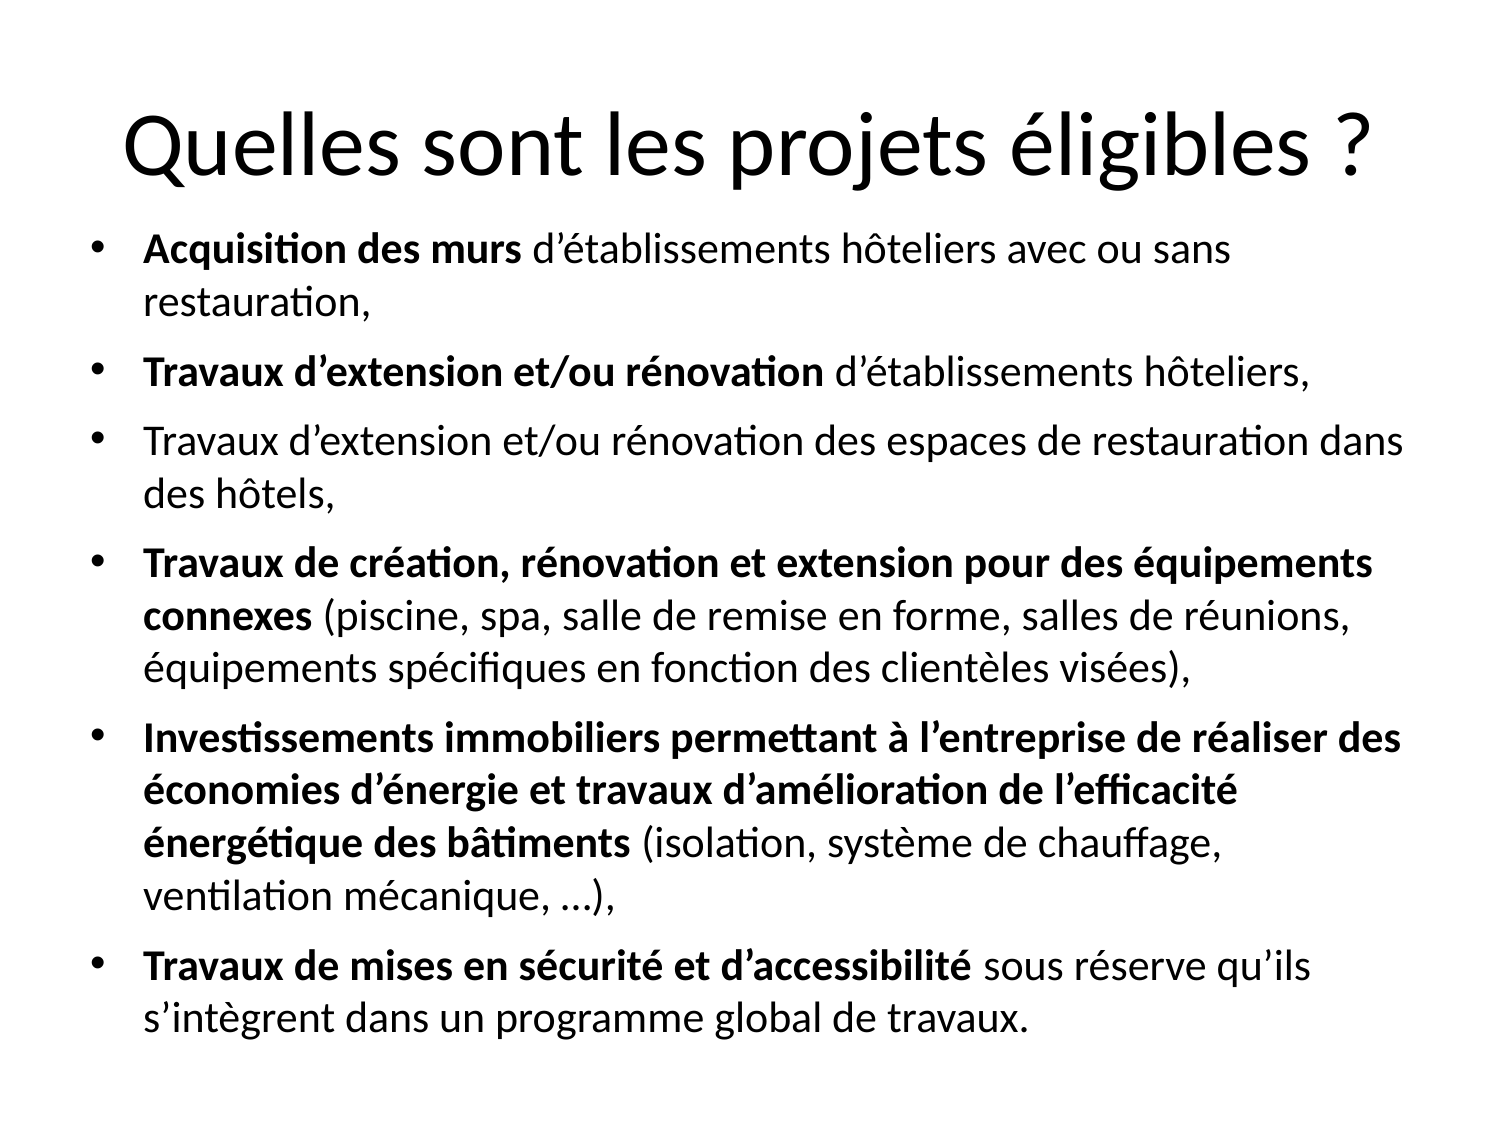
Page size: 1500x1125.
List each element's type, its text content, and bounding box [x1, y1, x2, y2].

title Quelles sont les projets éligibles ? [75, 45, 1425, 212]
list Acquisition des murs d’établissements hôteliers avec ou sans restauration, Travaux d’extension et/ou rénovation d’établissements hôteliers, Travaux d’extension et/ou rénovation des espaces de restauration dans des hôtels, Travaux de création, rénovation et extension pour des équipements connexes (piscine, spa, salle de remise en forme, salles de réunions, équipements spécifiques en fonction des clientèles visées), Investissements immobiliers permettant à l’entreprise de réaliser des économies d’énergie et travaux d’amélioration de l’efficacité énergétique des bâtiments (isolation, système de chauffage, ventilation mécanique, …), Travaux de mises en sécurité et d’accessibilité sous réserve qu’ils s’intègrent dans un programme global de travaux. [75, 212, 1425, 1063]
